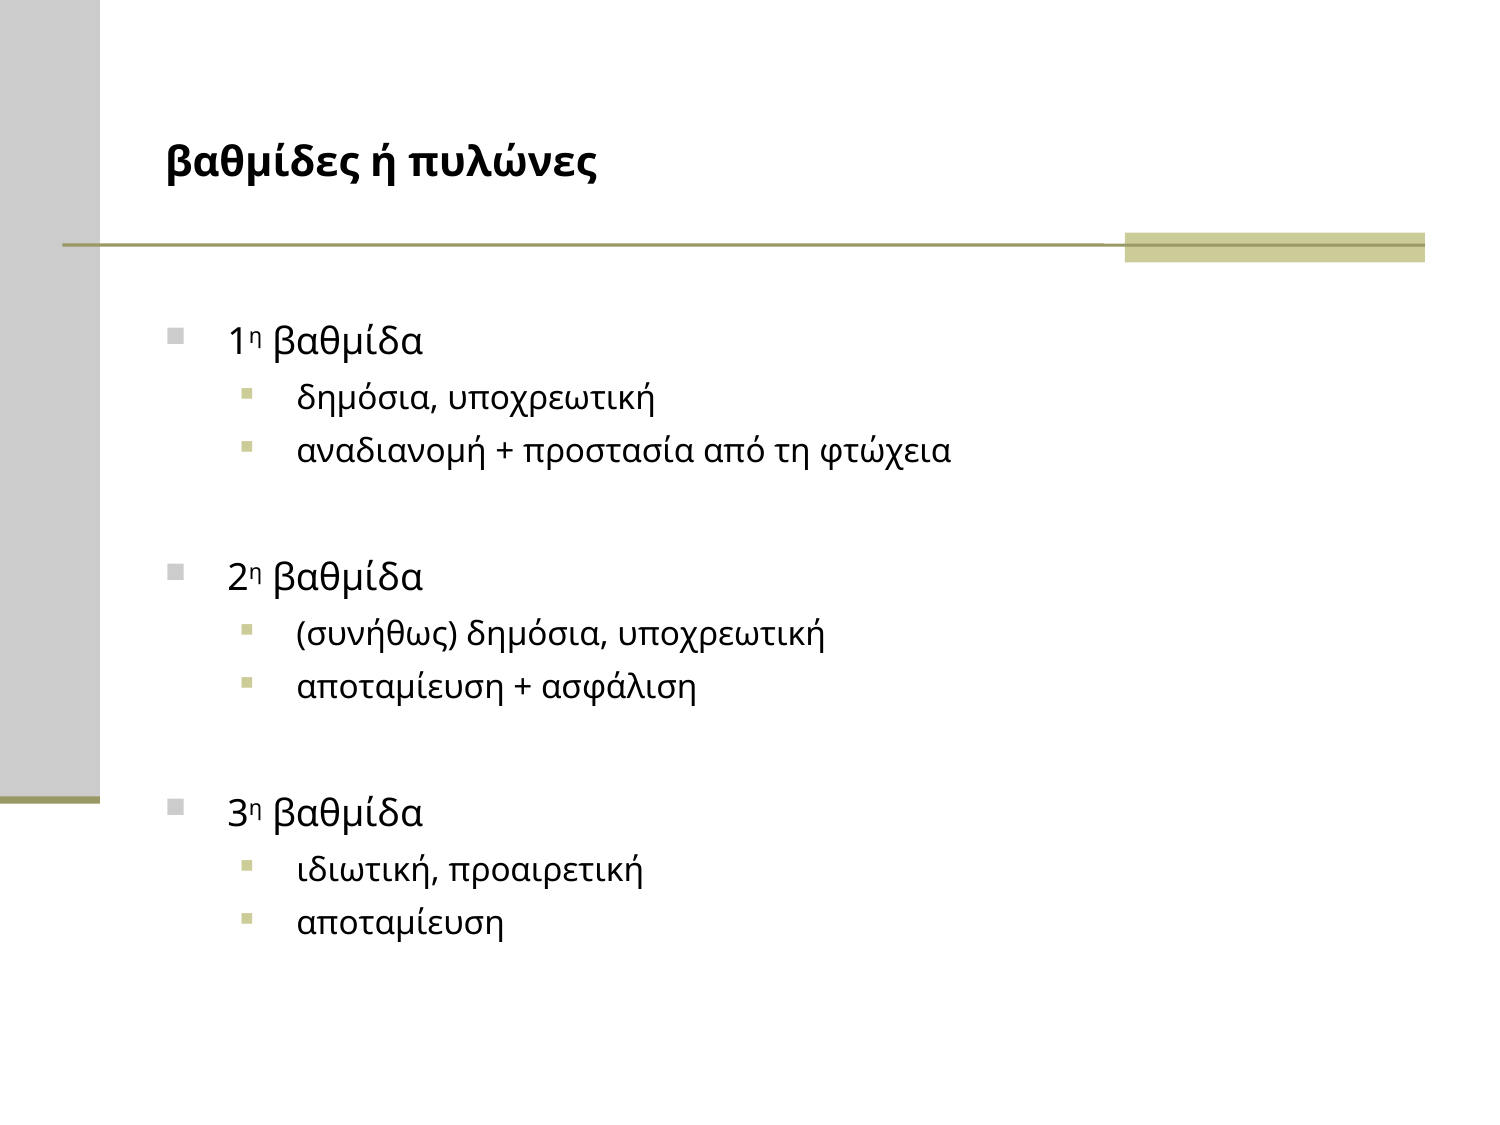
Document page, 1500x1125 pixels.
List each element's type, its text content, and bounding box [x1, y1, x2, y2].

list 1η βαθμίδα δημόσια, υποχρεωτική αναδιανομή + προστασία από τη φτώχεια 2η βαθμίδα (συνήθως) δημόσια, υποχρεωτική αποταμίευση + ασφάλιση 3η βαθμίδα ιδιωτική, προαιρετική αποταμίευση [75, 309, 1417, 1047]
title βαθμίδες ή πυλώνες [150, 87, 1425, 233]
